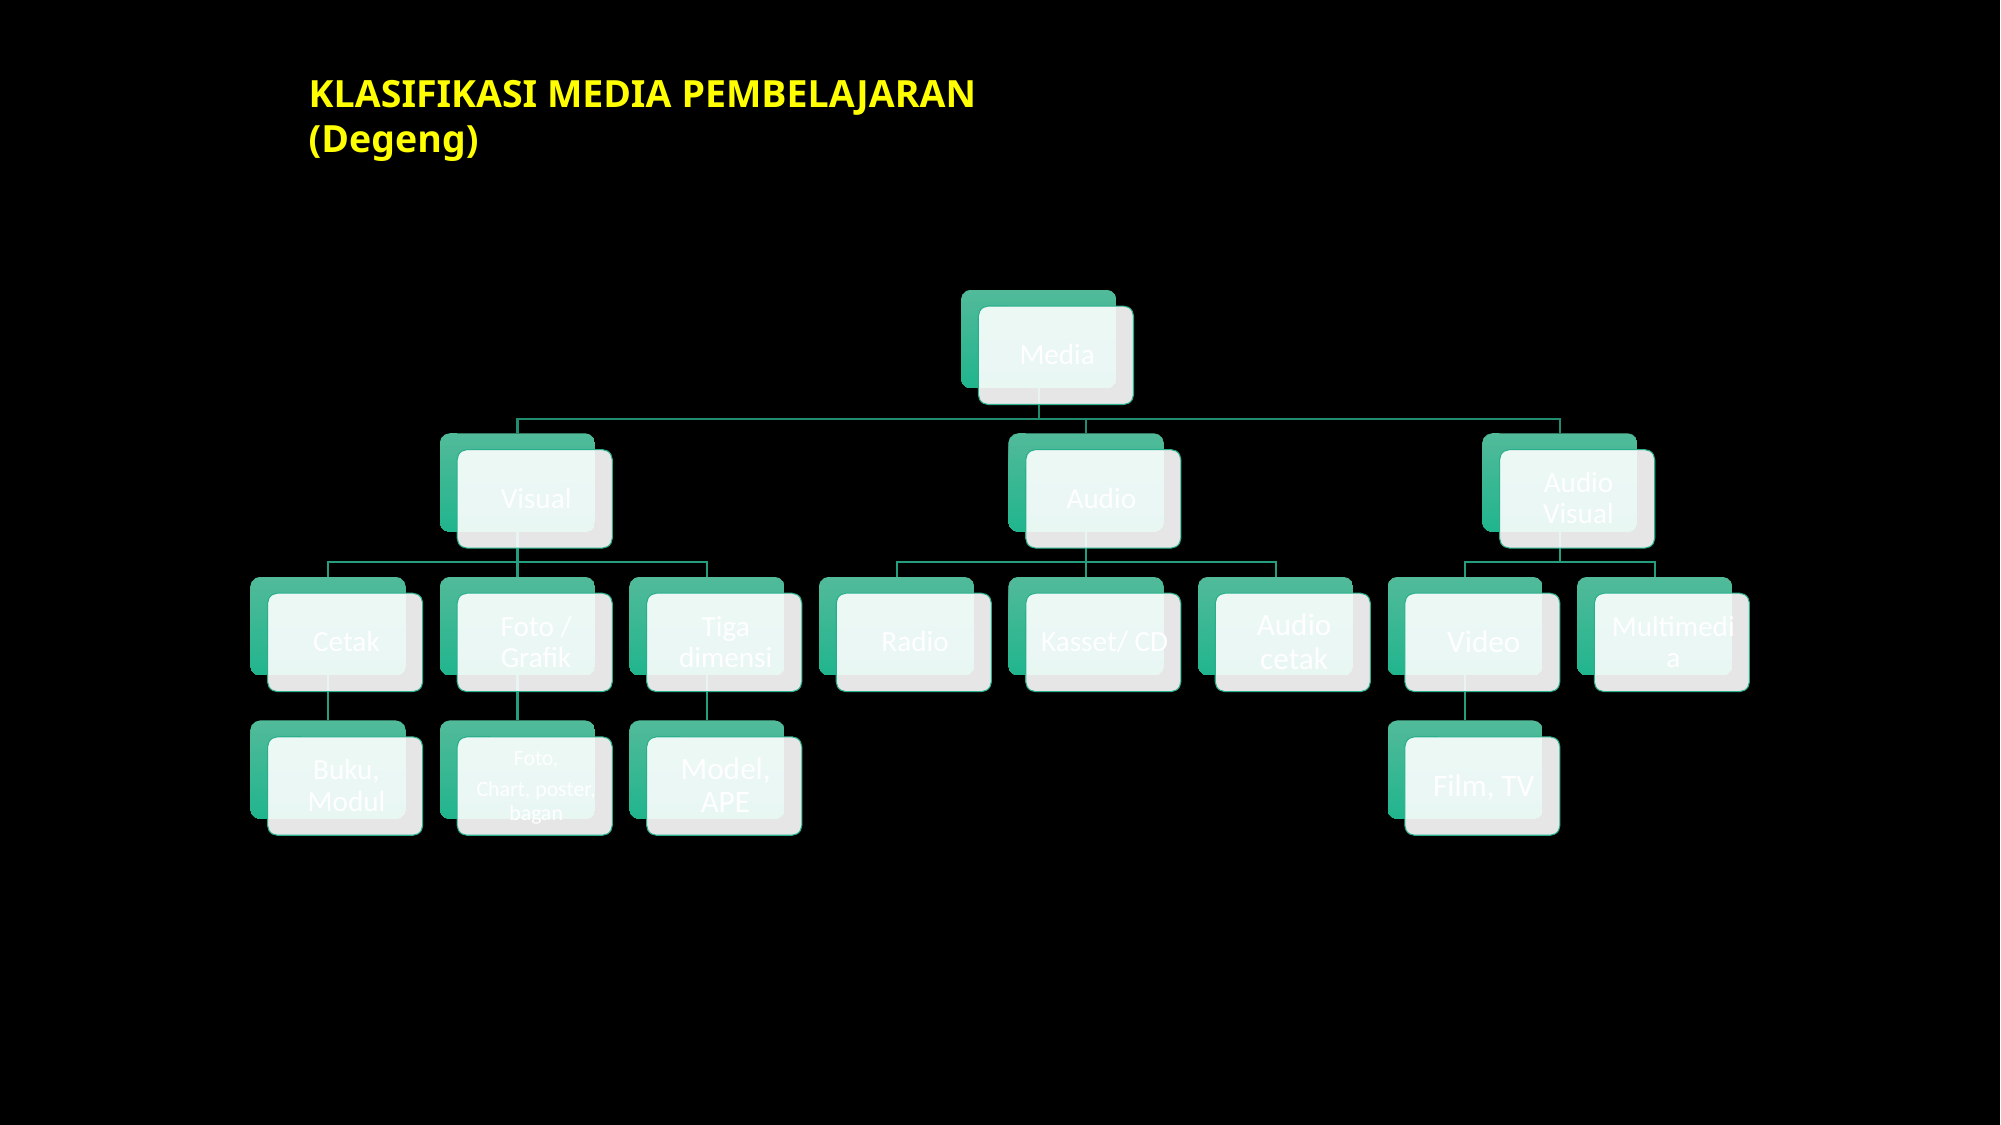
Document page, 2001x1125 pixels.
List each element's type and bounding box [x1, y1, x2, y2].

list [249, 0, 1750, 1125]
